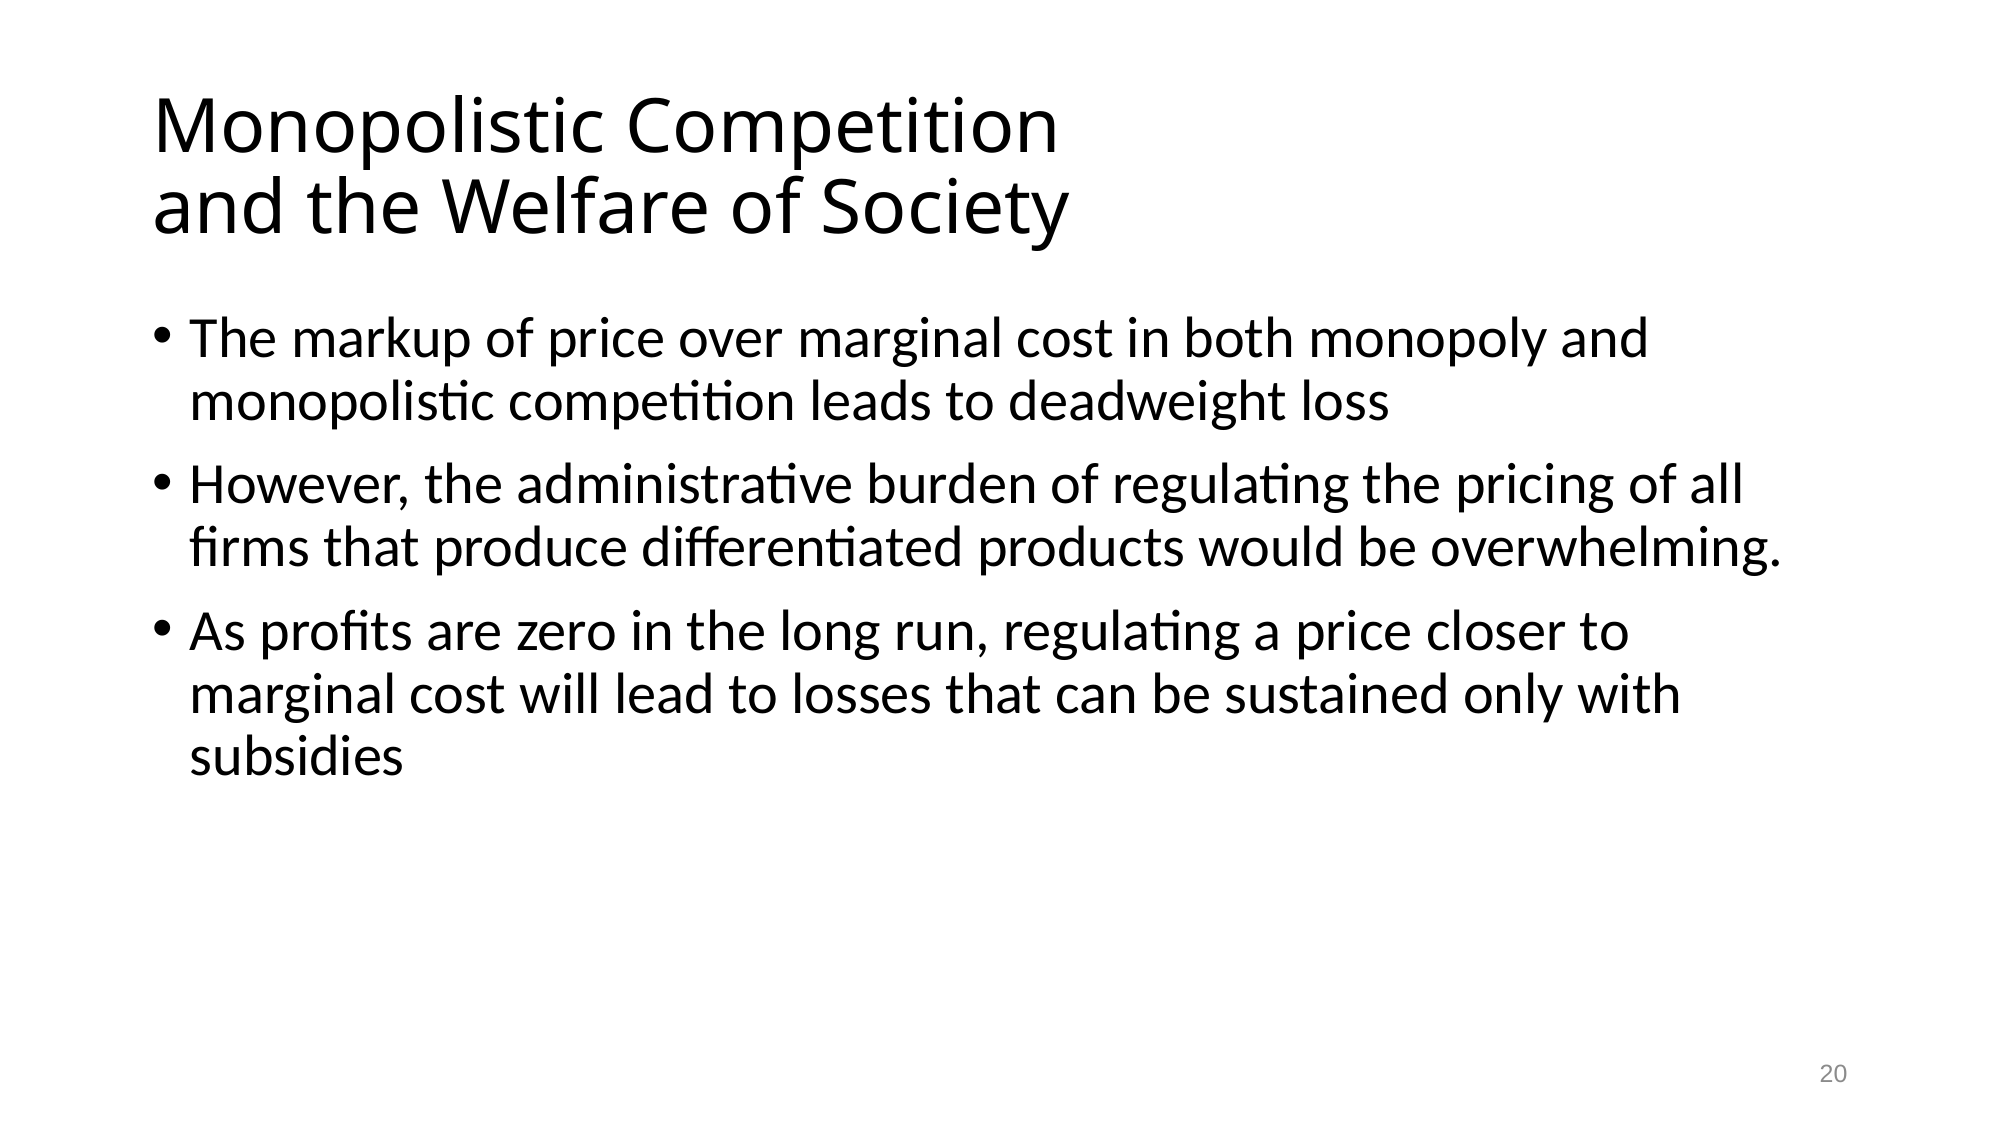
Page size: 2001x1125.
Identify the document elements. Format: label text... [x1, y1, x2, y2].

title Monopolistic Competition and the Welfare of Society [137, 59, 1863, 278]
list The markup of price over marginal cost in both monopoly and monopolistic competition leads to deadweight loss However, the administrative burden of regulating the pricing of all firms that produce differentiated products would be overwhelming. As profits are zero in the long run, regulating a price closer to marginal cost will lead to losses that can be sustained only with subsidies [137, 299, 1863, 1014]
slide_number 20 [1412, 1042, 1863, 1103]
